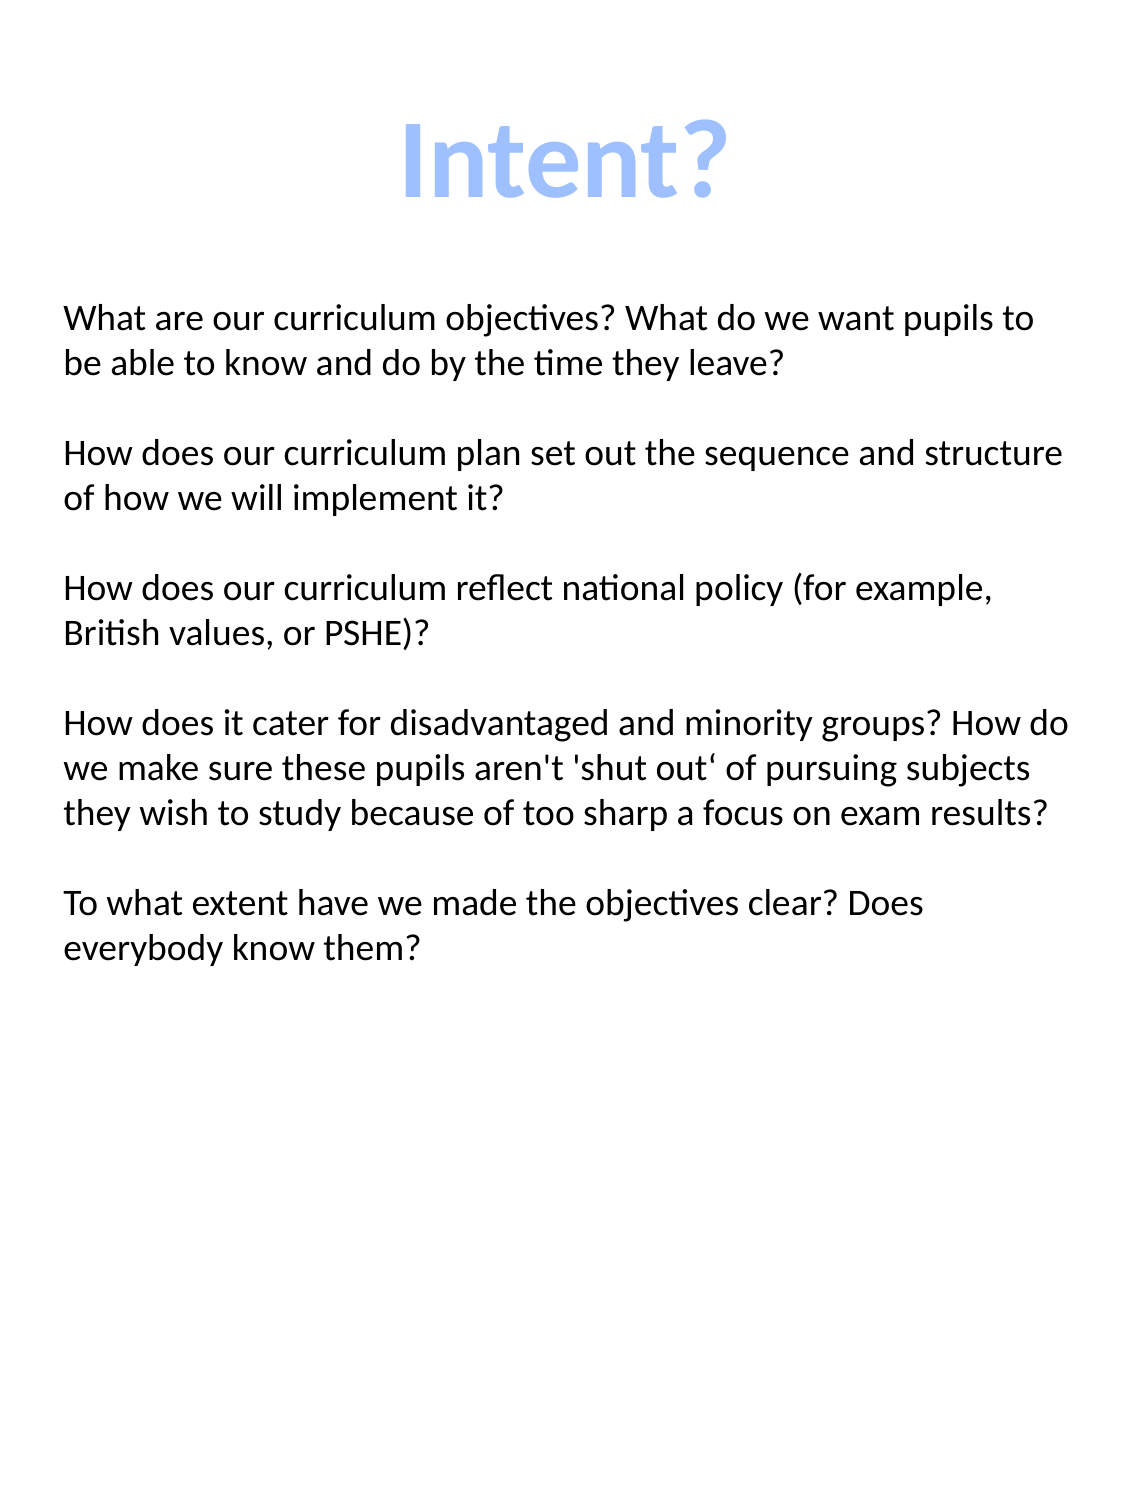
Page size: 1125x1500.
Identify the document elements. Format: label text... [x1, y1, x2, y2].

text_box What are our curriculum objectives? What do we want pupils to be able to know and do by the time they leave? How does our curriculum plan set out the sequence and structure of how we will implement it? How does our curriculum reflect national policy (for example, British values, or PSHE)? How does it cater for disadvantaged and minority groups? How do we make sure these pupils aren't 'shut out‘ of pursuing subjects they wish to study because of too sharp a focus on exam results? To what extent have we made the objectives clear? Does everybody know them? [48, 285, 1094, 976]
text_box Intent? [382, 77, 748, 228]
